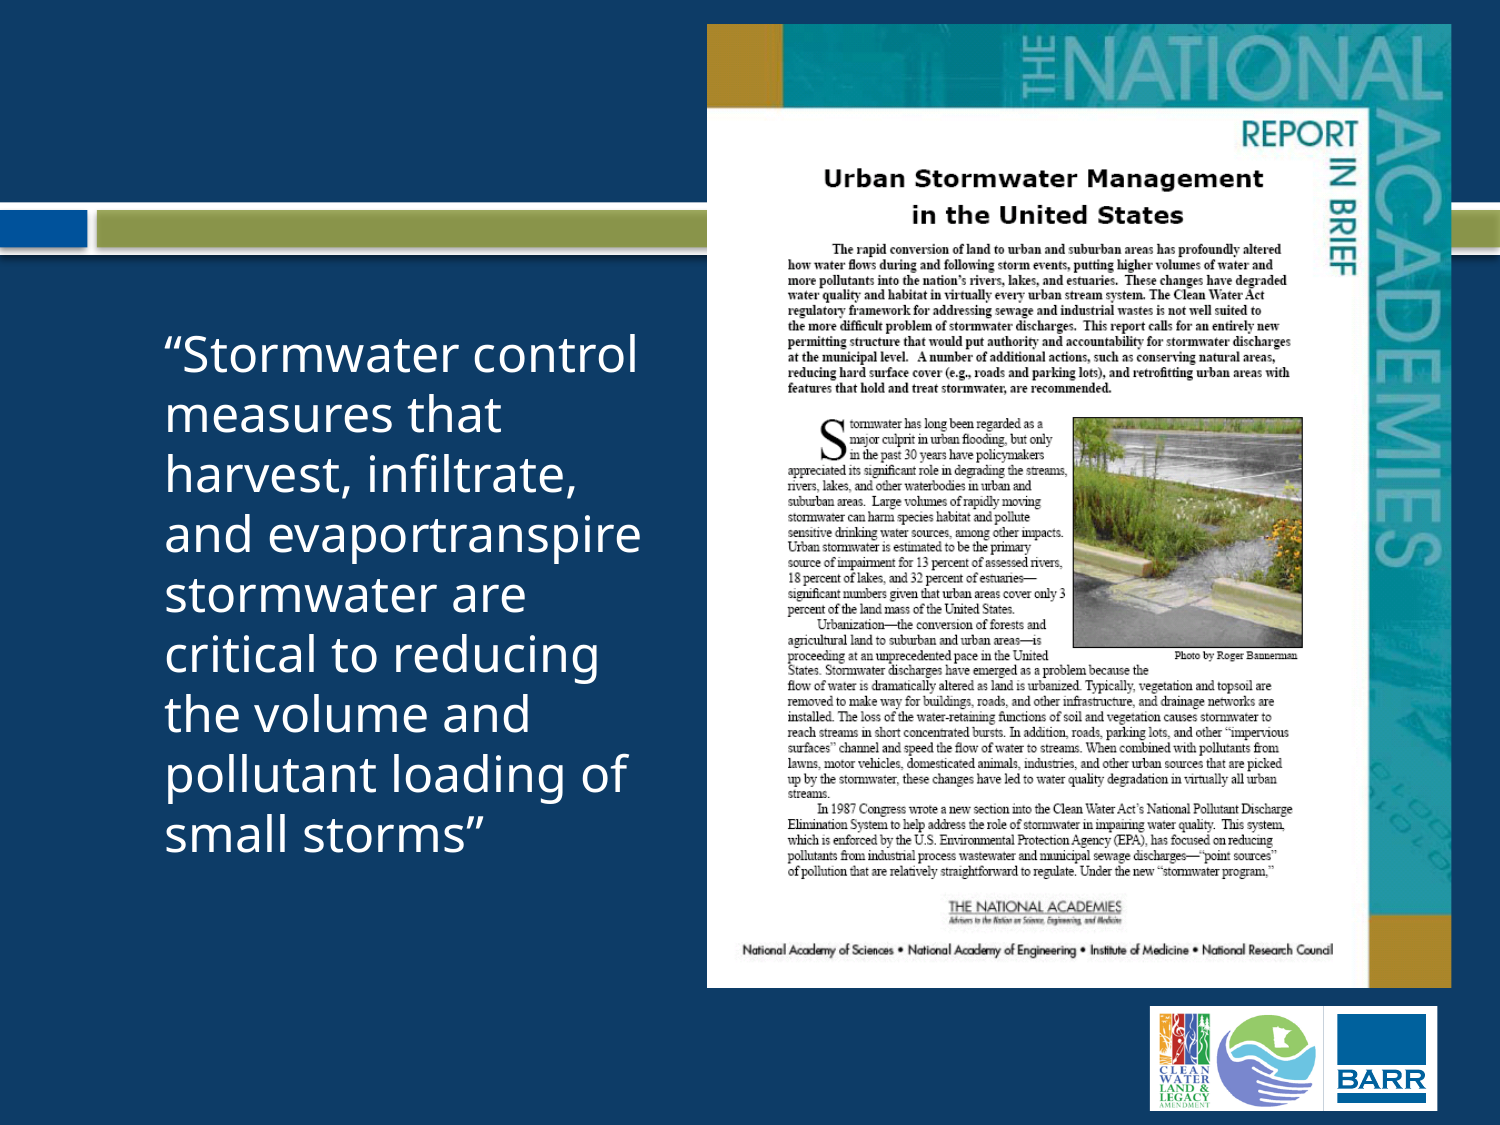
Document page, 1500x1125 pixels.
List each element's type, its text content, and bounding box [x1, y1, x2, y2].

text_box “Stormwater control measures that harvest, infiltrate, and evaportranspire stormwater are critical to reducing the volume and pollutant loading of small storms” [149, 315, 695, 871]
picture [706, 24, 1452, 988]
picture [1149, 1006, 1323, 1111]
